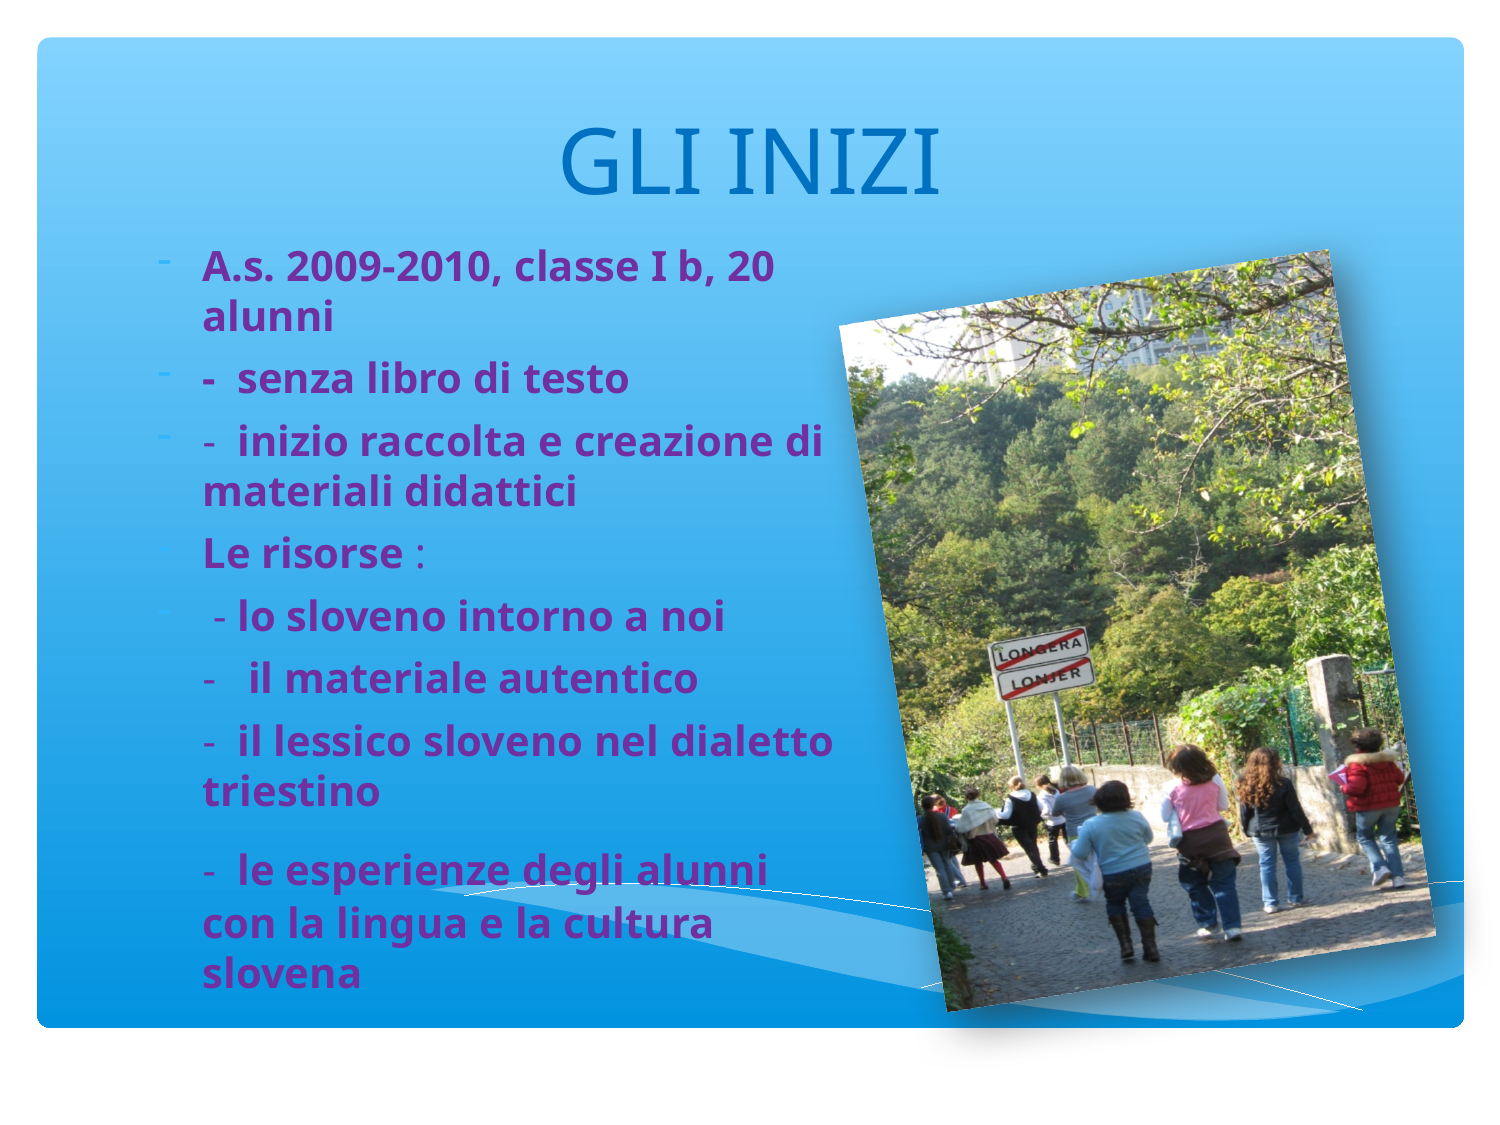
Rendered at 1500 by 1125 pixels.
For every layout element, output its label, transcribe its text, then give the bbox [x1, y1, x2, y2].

picture [926, 878, 1436, 1011]
picture [839, 250, 1349, 382]
list A.s. 2009-2010, classe I b, 20 alunni - senza libro di testo - inizio raccolta e creazione di materiali didattici Le risorse : - lo sloveno intorno a noi - il materiale autentico - il lessico sloveno nel dialetto triestino - le esperienze degli alunni con la lingua e la cultura slovena [142, 231, 857, 1005]
title GLI INIZI [75, 40, 1425, 276]
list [789, 382, 1485, 878]
